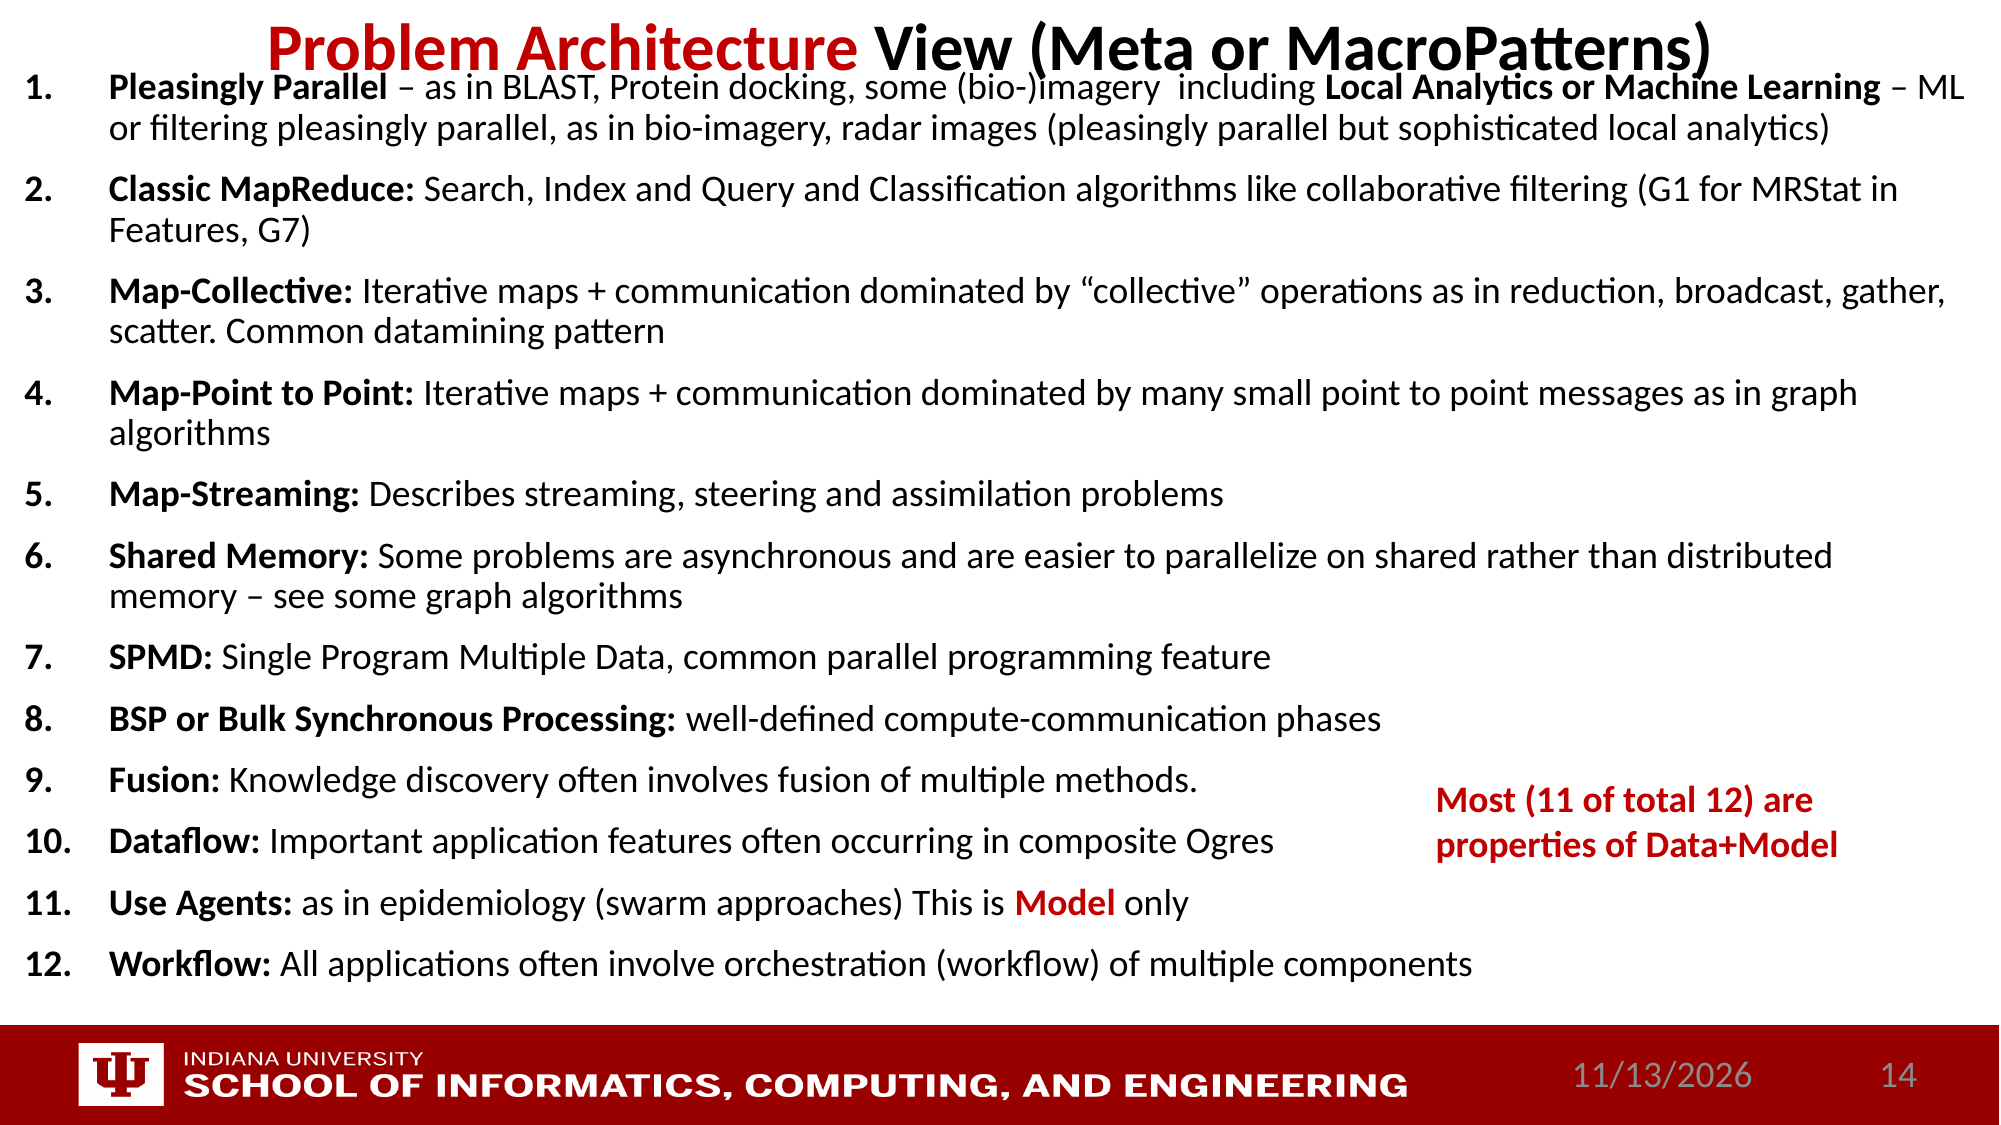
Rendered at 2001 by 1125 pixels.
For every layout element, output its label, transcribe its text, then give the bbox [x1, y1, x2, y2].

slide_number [1556, 1042, 1754, 1103]
title Problem Architecture View (Meta or MacroPatterns) [242, 8, 1740, 90]
slide_number 14 [1754, 1042, 1932, 1103]
list Pleasingly Parallel – as in BLAST, Protein docking, some (bio-)imagery including Local Analytics or Machine Learning – ML or filtering pleasingly parallel, as in bio-imagery, radar images (pleasingly parallel but sophisticated local analytics) Classic MapReduce: Search, Index and Query and Classification algorithms like collaborative filtering (G1 for MRStat in Features, G7) Map-Collective: Iterative maps + communication dominated by “collective” operations as in reduction, broadcast, gather, scatter. Common datamining pattern Map-Point to Point: Iterative maps + communication dominated by many small point to point messages as in graph algorithms Map-Streaming: Describes streaming, steering and assimilation problems Shared Memory: Some problems are asynchronous and are easier to parallelize on shared rather than distributed memory – see some graph algorithms SPMD: Single Program Multiple Data, common parallel programming feature BSP or Bulk Synchronous Processing: well-defined compute-communication phases Fusion: Knowledge discovery often involves fusion of multiple methods. Dataflow: Important application features often occurring in composite Ogres Use Agents: as in epidemiology (swarm approaches) This is Model only Workflow: All applications often involve orchestration (workflow) of multiple components [0, 60, 1982, 909]
text_box Most (11 of total 12) are properties of Data+Model [1420, 767, 1945, 873]
picture [0, 1025, 1999, 1125]
